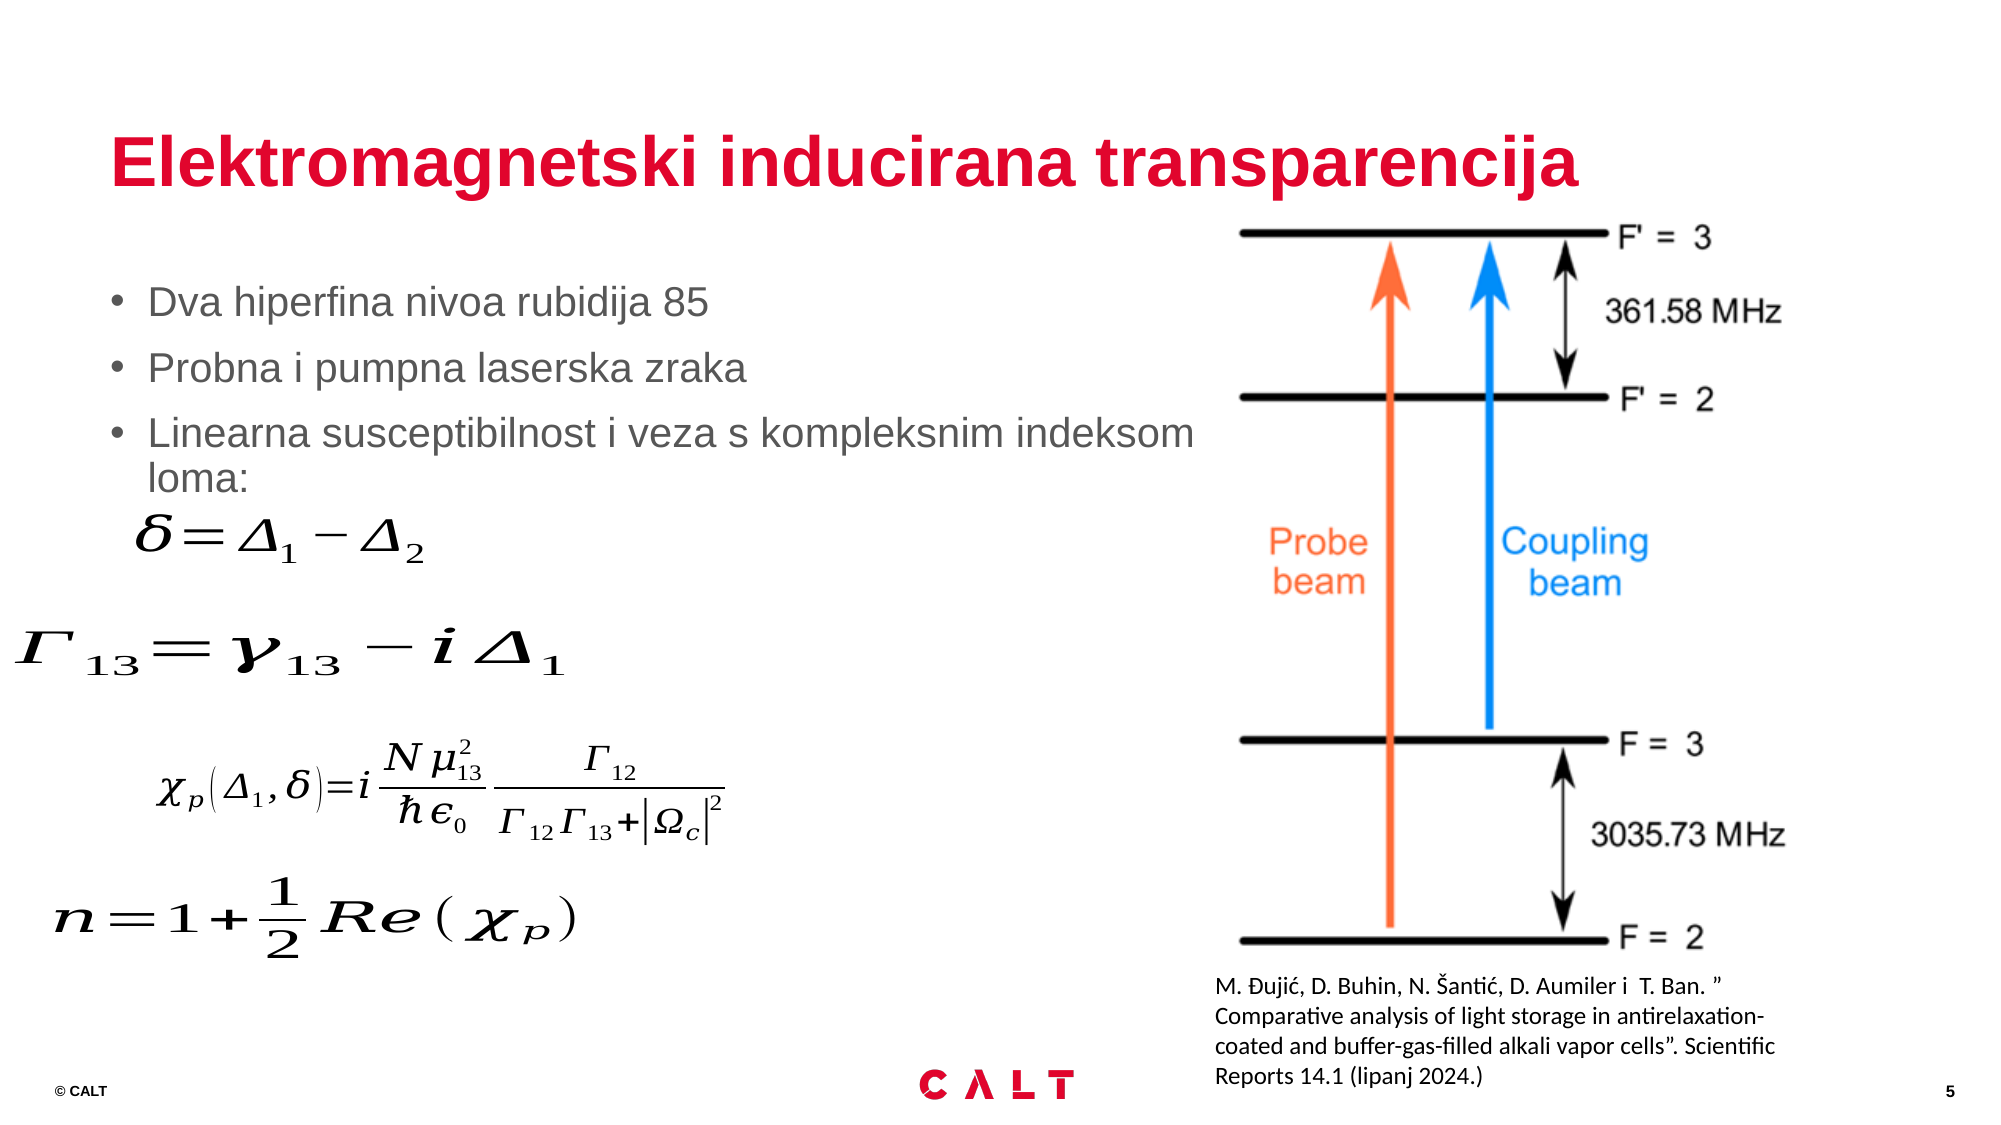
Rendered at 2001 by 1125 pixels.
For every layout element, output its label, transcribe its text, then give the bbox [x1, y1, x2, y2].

picture [895, 1045, 1098, 1124]
title Elektromagnetski inducirana transparencija [110, 125, 1914, 294]
list Dva hiperfina nivoa rubidija 85 Probna i pumpna laserska zraka Linearna susceptibilnost i veza s kompleksnim indeksom loma: [110, 280, 1200, 918]
picture [1200, 209, 1810, 960]
text_box M. Đujić, D. Buhin, N. Šantić, D. Aumiler i T. Ban. ” Comparative analysis of light storage in antirelaxation-coated and buffer-gas-filled alkali vapor cells”. Scientific Reports 14.1 (lipanj 2024.) [1200, 962, 1796, 1097]
